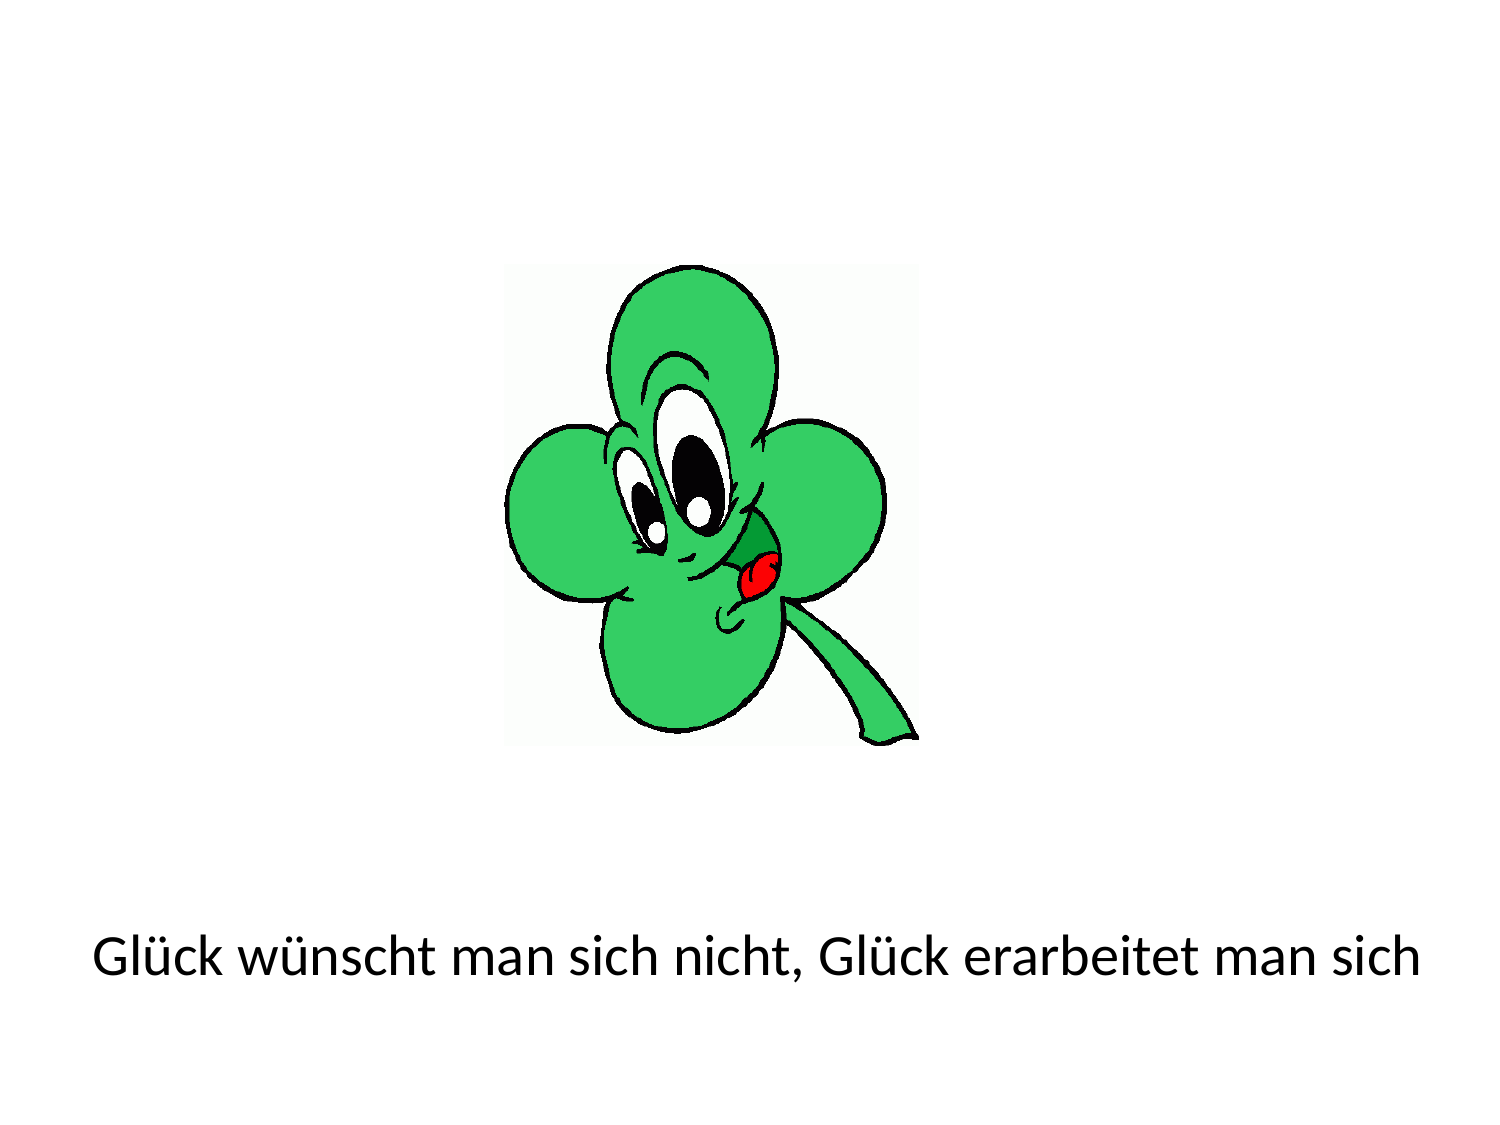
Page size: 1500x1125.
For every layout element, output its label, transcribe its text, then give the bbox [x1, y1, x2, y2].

text_box Glück wünscht man sich nicht, Glück erarbeitet man sich [77, 909, 1453, 995]
picture [504, 264, 919, 746]
